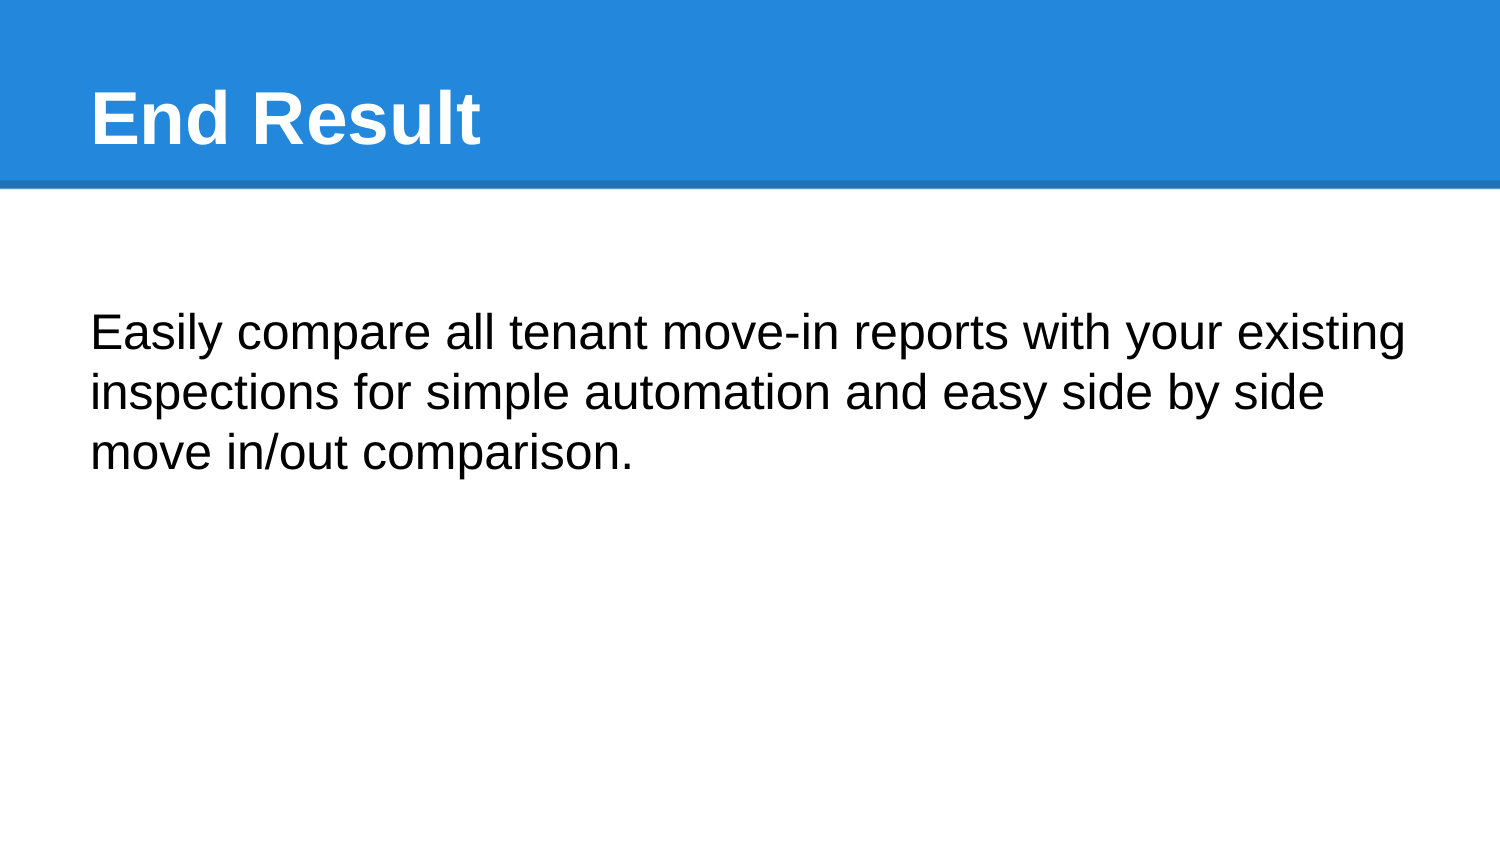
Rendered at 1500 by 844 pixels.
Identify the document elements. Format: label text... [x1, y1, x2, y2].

list Easily compare all tenant move-in reports with your existing inspections for simple automation and easy side by side move in/out comparison. [75, 196, 1425, 808]
title End Result [75, 33, 1425, 175]
